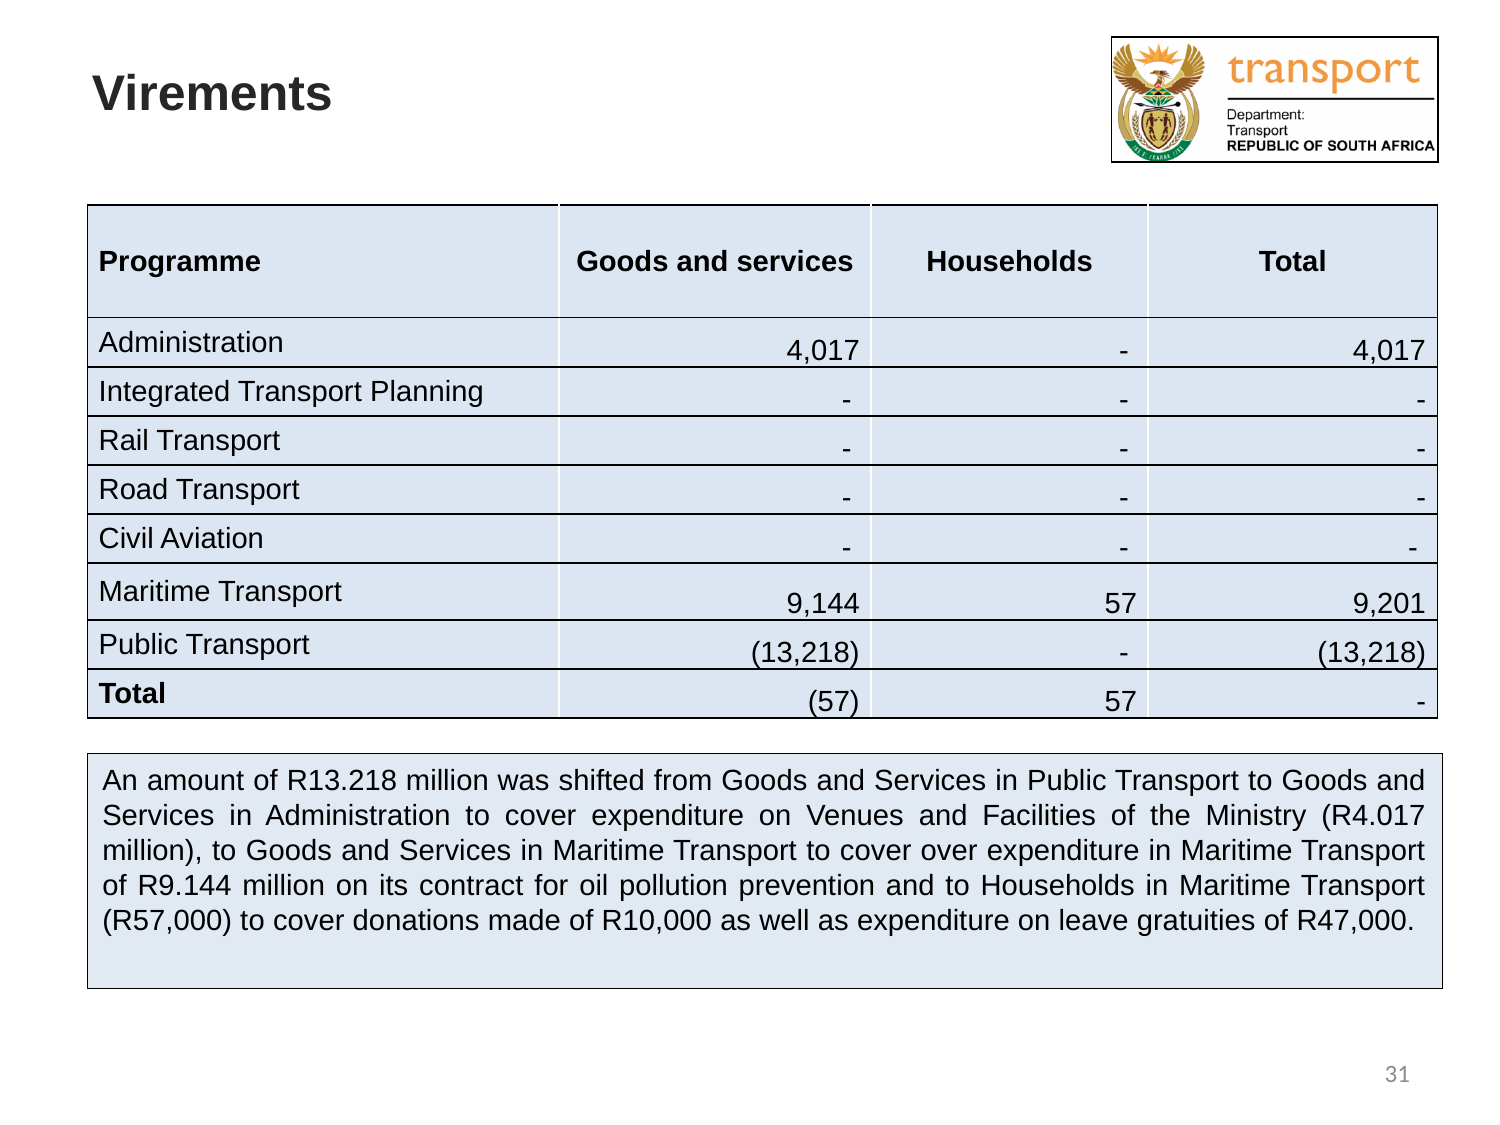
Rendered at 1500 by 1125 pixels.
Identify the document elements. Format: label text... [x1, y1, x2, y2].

table_cell 9,144 [560, 564, 870, 619]
table_cell (13,218) [1149, 621, 1437, 668]
text_box Virements [75, 51, 1444, 183]
table_cell - [872, 515, 1147, 562]
table_cell - [1149, 466, 1437, 513]
table_header Total [1149, 206, 1437, 317]
table_cell - [560, 417, 870, 464]
table_cell Public Transport [88, 621, 558, 668]
table_cell - [1149, 368, 1437, 415]
table_cell Maritime Transport [88, 564, 558, 619]
table_cell - [872, 368, 1147, 415]
table_cell - [872, 417, 1147, 464]
table_cell 9,201 [1149, 564, 1437, 619]
table_cell (13,218) [560, 621, 870, 668]
table_header Households [872, 206, 1147, 317]
table_cell - [1149, 417, 1437, 464]
table_cell - [560, 368, 870, 415]
table_cell Rail Transport [88, 417, 558, 464]
table_cell 57 [872, 670, 1147, 717]
table_cell - [1149, 670, 1437, 717]
table_cell Administration [88, 318, 558, 366]
table_cell - [1149, 515, 1437, 562]
slide_number 31 [1074, 1042, 1425, 1103]
table_cell Integrated Transport Planning [88, 368, 558, 415]
text_box An amount of R13.218 million was shifted from Goods and Services in Public Transport to Goods and Services in Administration to cover expenditure on Venues and Facilities of the Ministry (R4.017 million), to Goods and Services in Maritime Transport to cover over expenditure in Maritime Transport of R9.144 million on its contract for oil pollution prevention and to Households in Maritime Transport (R57,000) to cover donations made of R10,000 as well as expenditure on leave gratuities of R47,000. [87, 753, 1443, 989]
table_cell 4,017 [560, 318, 870, 366]
table_cell - [560, 515, 870, 562]
table_cell Civil Aviation [88, 515, 558, 562]
table_header Programme [88, 206, 558, 317]
table_cell - [872, 466, 1147, 513]
table_cell - [560, 466, 870, 513]
table_header Goods and services [560, 206, 870, 317]
table_cell (57) [560, 670, 870, 717]
table_cell Road Transport [88, 466, 558, 513]
table_cell - [872, 318, 1147, 366]
table_cell Total [88, 670, 558, 717]
table_cell - [872, 621, 1147, 668]
picture [1112, 37, 1438, 162]
table_cell 57 [872, 564, 1147, 619]
table_cell 4,017 [1149, 318, 1437, 366]
